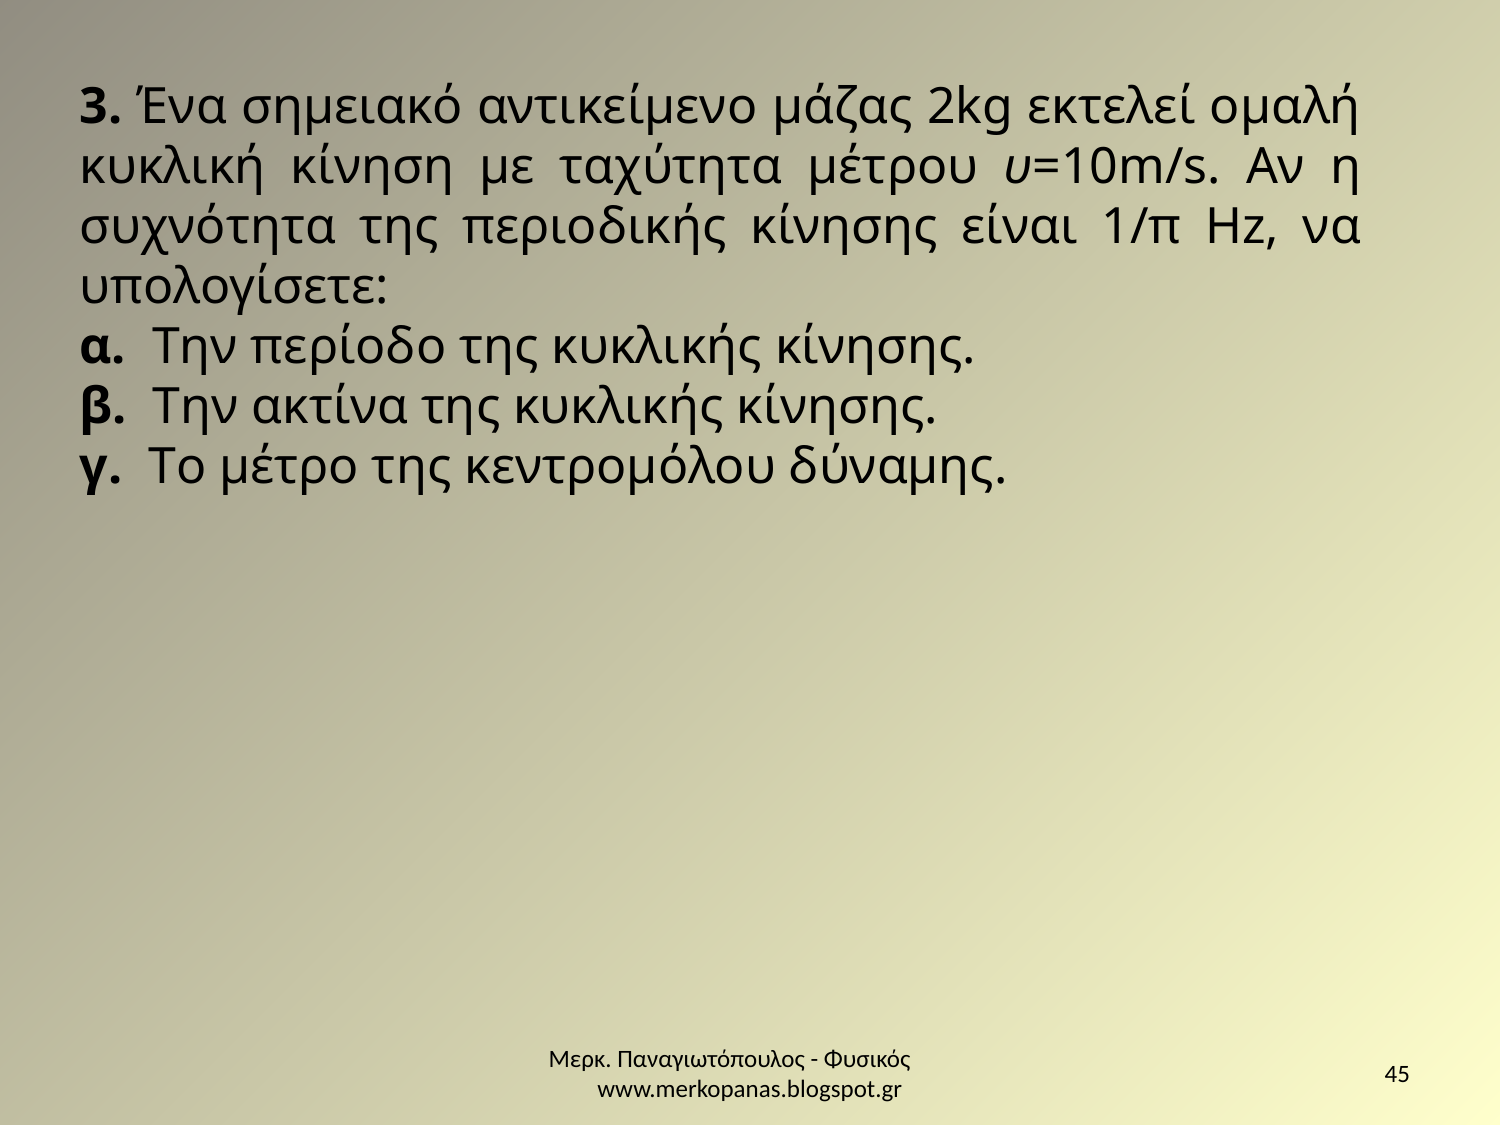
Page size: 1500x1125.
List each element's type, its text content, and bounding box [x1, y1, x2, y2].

footer Μερκ. Παναγιωτόπουλος - Φυσικός www.merkopanas.blogspot.gr [512, 1042, 988, 1103]
slide_number 45 [1074, 1042, 1425, 1103]
text_box 3. Ένα σημειακό αντικείμενο μάζας 2kg εκτελεί ομαλή κυκλική κίνηση με ταχύτητα μέτρου υ=10m/s. Αν η συχνότητα της περιοδικής κίνησης είναι 1/π Hz, να υπολογίσετε: α. Την περίοδο της κυκλικής κίνησης. β. Την ακτίνα της κυκλικής κίνησης. γ. Το μέτρο της κεντρομόλου δύναμης. [64, 66, 1376, 501]
